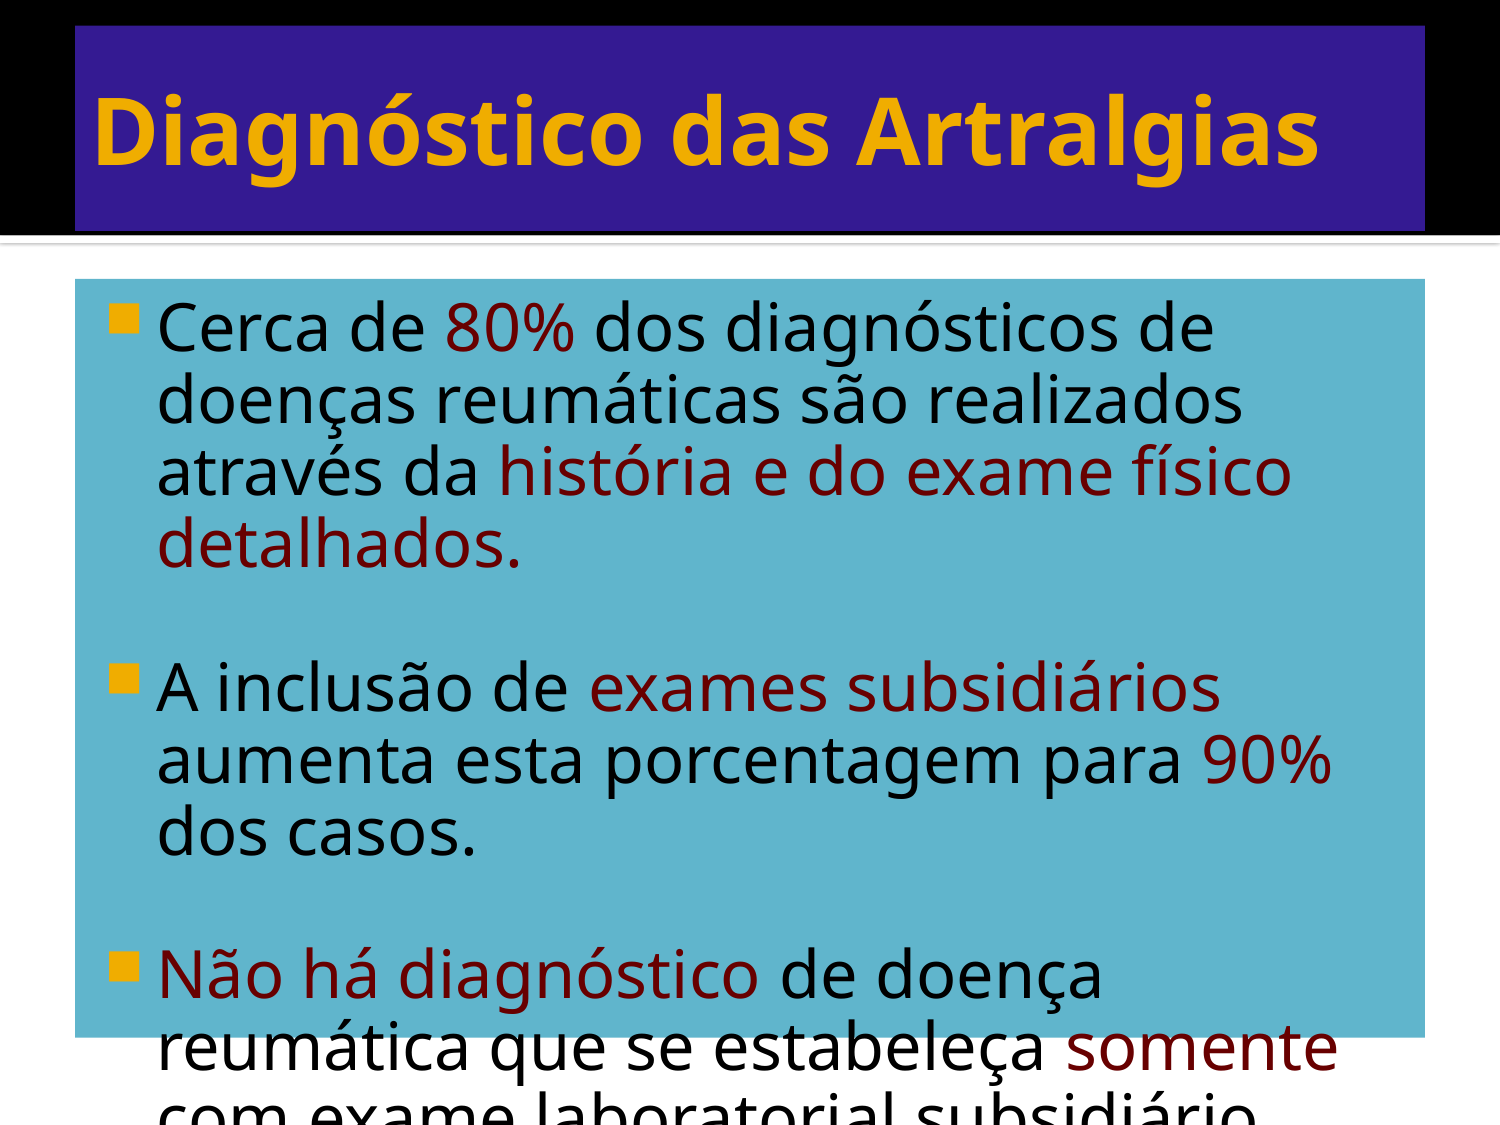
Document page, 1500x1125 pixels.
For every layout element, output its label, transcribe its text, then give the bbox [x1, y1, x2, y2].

list Cerca de 80% dos diagnósticos de doenças reumáticas são realizados através da história e do exame físico detalhados. A inclusão de exames subsidiários aumenta esta porcentagem para 90% dos casos. Não há diagnóstico de doença reumática que se estabeleça somente com exame laboratorial subsidiário. [75, 278, 1425, 1038]
title Diagnóstico das Artralgias [75, 25, 1425, 231]
